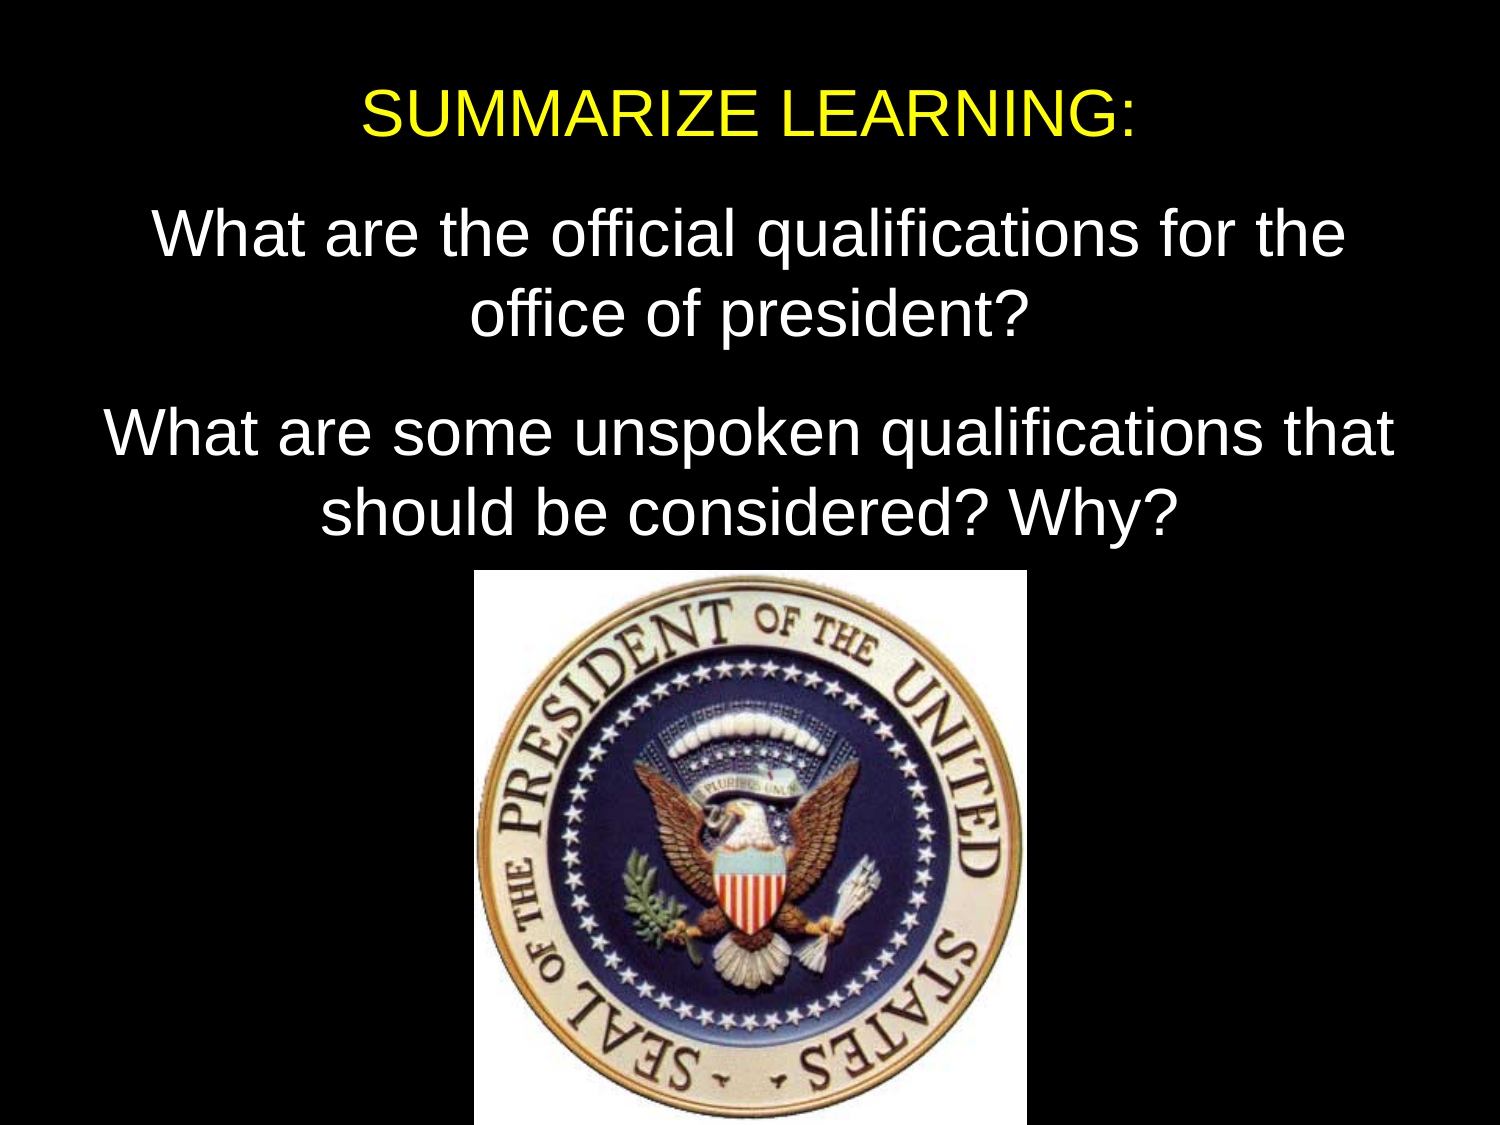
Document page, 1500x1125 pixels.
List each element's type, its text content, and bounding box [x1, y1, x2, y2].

picture [474, 570, 1027, 1125]
text_box SUMMARIZE LEARNING: What are the official qualifications for the office of president? What are some unspoken qualifications that should be considered? Why? [74, 62, 1425, 557]
